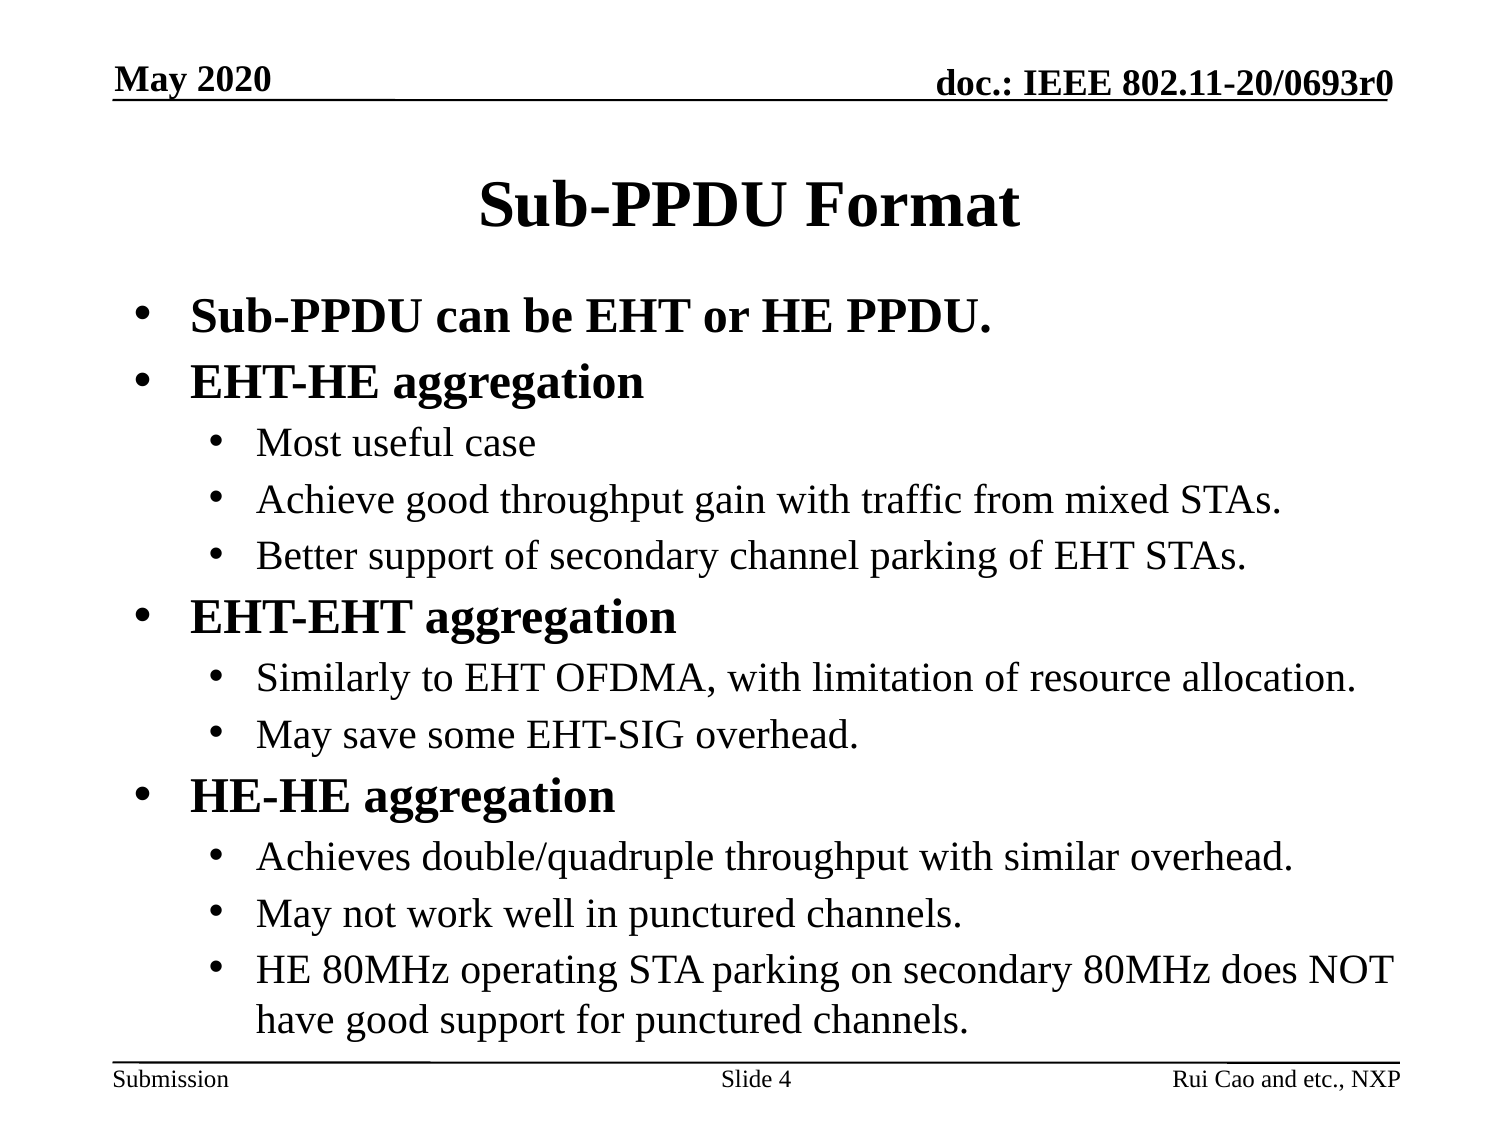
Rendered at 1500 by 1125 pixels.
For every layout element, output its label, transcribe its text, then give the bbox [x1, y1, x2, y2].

footer Rui Cao and etc., NXP [878, 1061, 1402, 1093]
list Sub-PPDU can be EHT or HE PPDU. EHT-HE aggregation Most useful case Achieve good throughput gain with traffic from mixed STAs. Better support of secondary channel parking of EHT STAs. EHT-EHT aggregation Similarly to EHT OFDMA, with limitation of resource allocation. May save some EHT-SIG overhead. HE-HE aggregation Achieves double/quadruple throughput with similar overhead. May not work well in punctured channels. HE 80MHz operating STA parking on secondary 80MHz does NOT have good support for punctured channels. [118, 274, 1451, 1051]
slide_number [114, 54, 423, 100]
title Sub-PPDU Format [112, 112, 1388, 288]
slide_number Slide 4 [712, 1061, 800, 1123]
